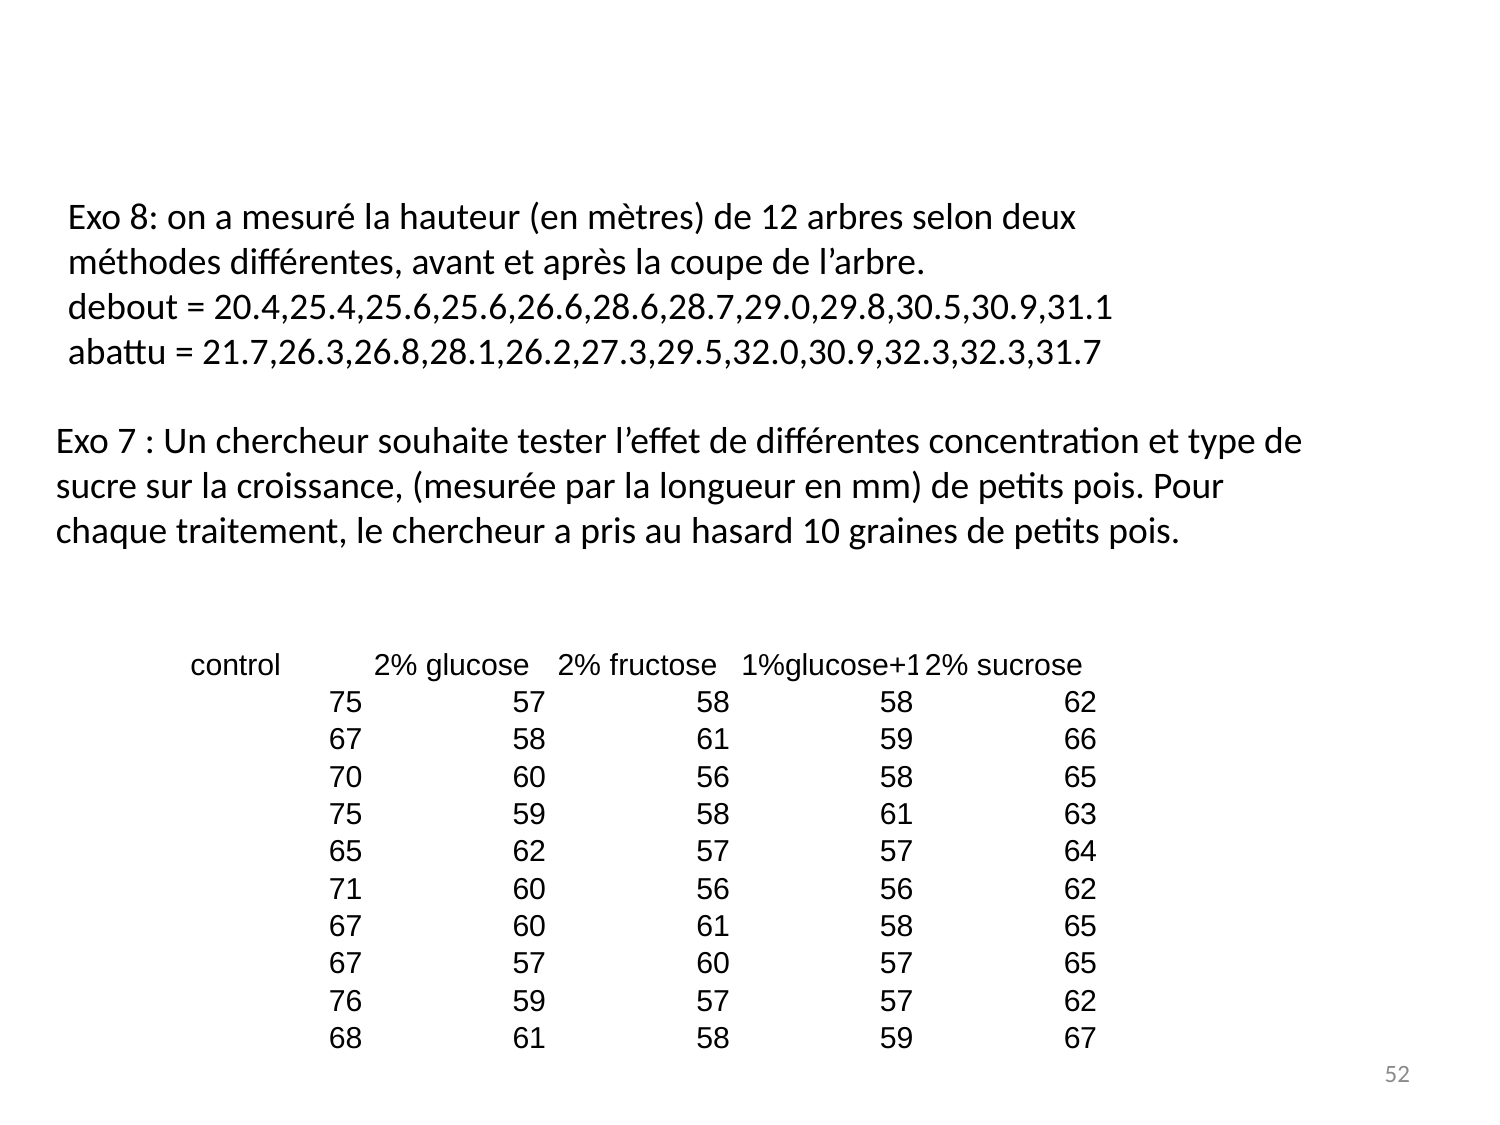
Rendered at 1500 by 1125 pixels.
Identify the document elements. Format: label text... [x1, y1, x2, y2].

text_box Exo 7 : Un chercheur souhaite tester l’effet de différentes concentration et type de sucre sur la croissance, (mesurée par la longueur en mm) de petits pois. Pour chaque traitement, le chercheur a pris au hasard 10 graines de petits pois. [41, 408, 1341, 604]
slide_number 52 [1074, 1042, 1425, 1103]
picture [182, 644, 1105, 1059]
text_box Exo 8: on a mesuré la hauteur (en mètres) de 12 arbres selon deux méthodes différentes, avant et après la coupe de l’arbre. debout = 20.4,25.4,25.6,25.6,26.6,28.6,28.7,29.0,29.8,30.5,30.9,31.1 abattu = 21.7,26.3,26.8,28.1,26.2,27.3,29.5,32.0,30.9,32.3,32.3,31.7 [53, 184, 1400, 380]
